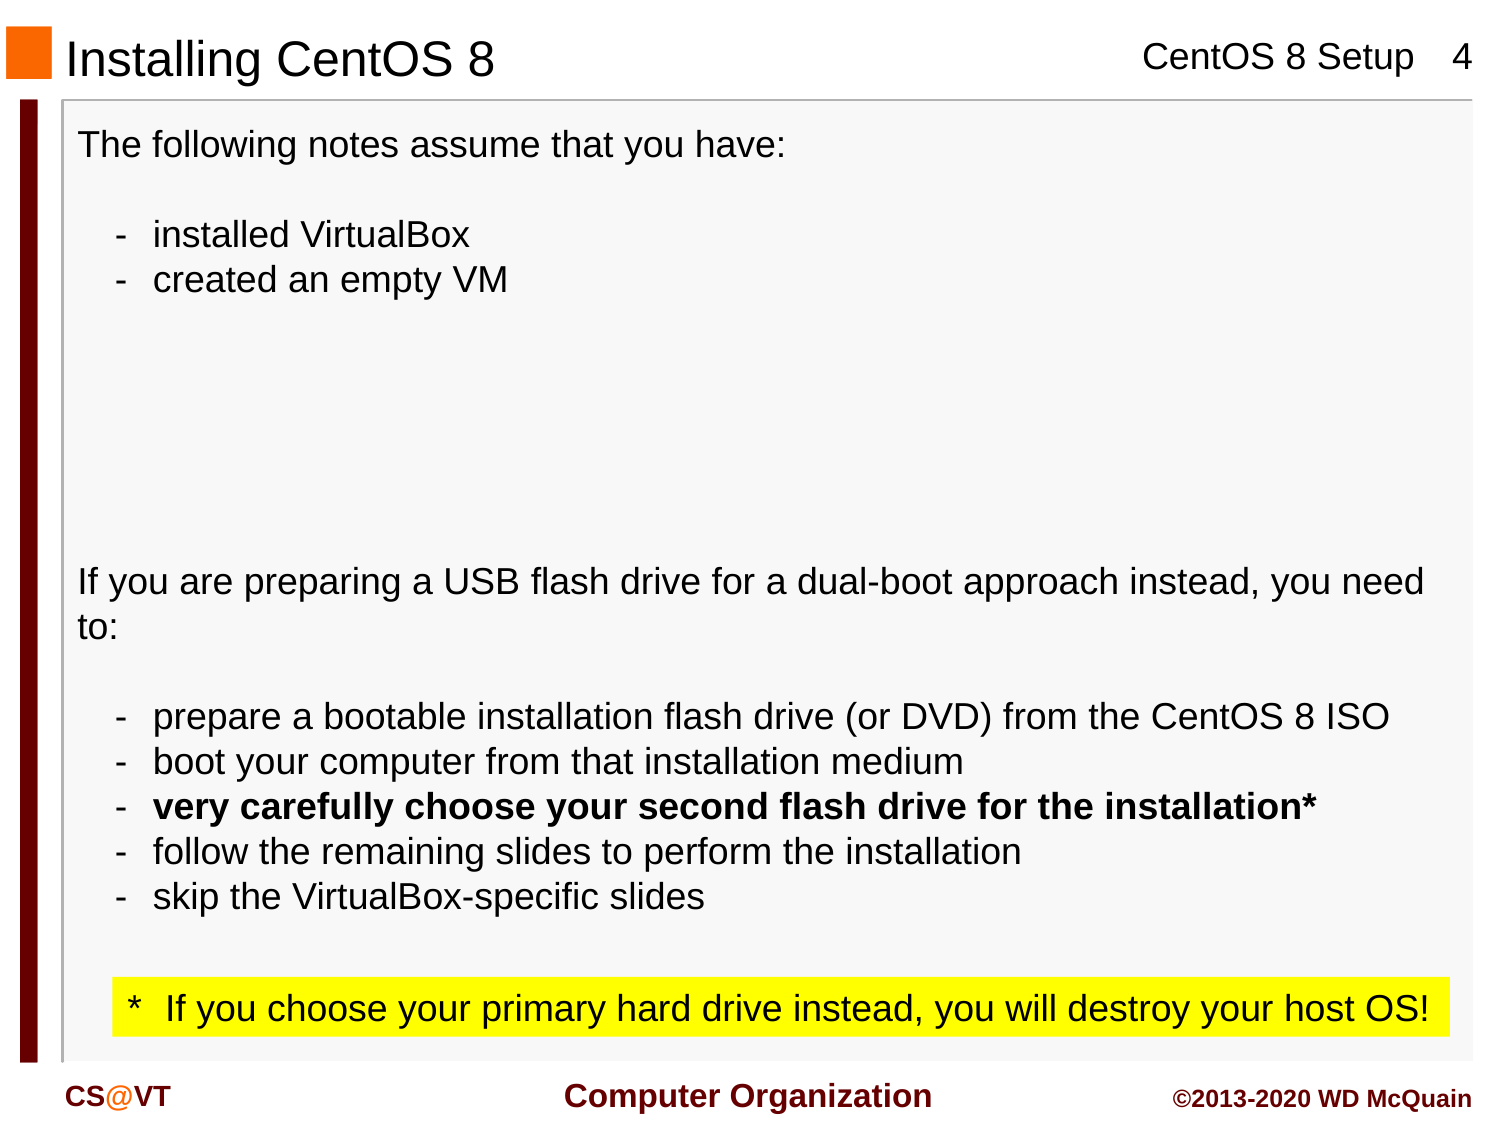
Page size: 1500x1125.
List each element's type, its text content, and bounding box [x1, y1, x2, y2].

title Installing CentOS 8 [50, 28, 1000, 85]
text_box * If you choose your primary hard drive instead, you will destroy your host OS! [112, 976, 1450, 1037]
text_box If you are preparing a USB flash drive for a dual-boot approach instead, you need to: - prepare a bootable installation flash drive (or DVD) from the CentOS 8 ISO - boot your computer from that installation medium - very carefully choose your second flash drive for the installation* - follow the remaining slides to perform the installation - skip the VirtualBox-specific slides [62, 549, 1463, 925]
text_box The following notes assume that you have: - installed VirtualBox - created an empty VM [62, 112, 1463, 308]
